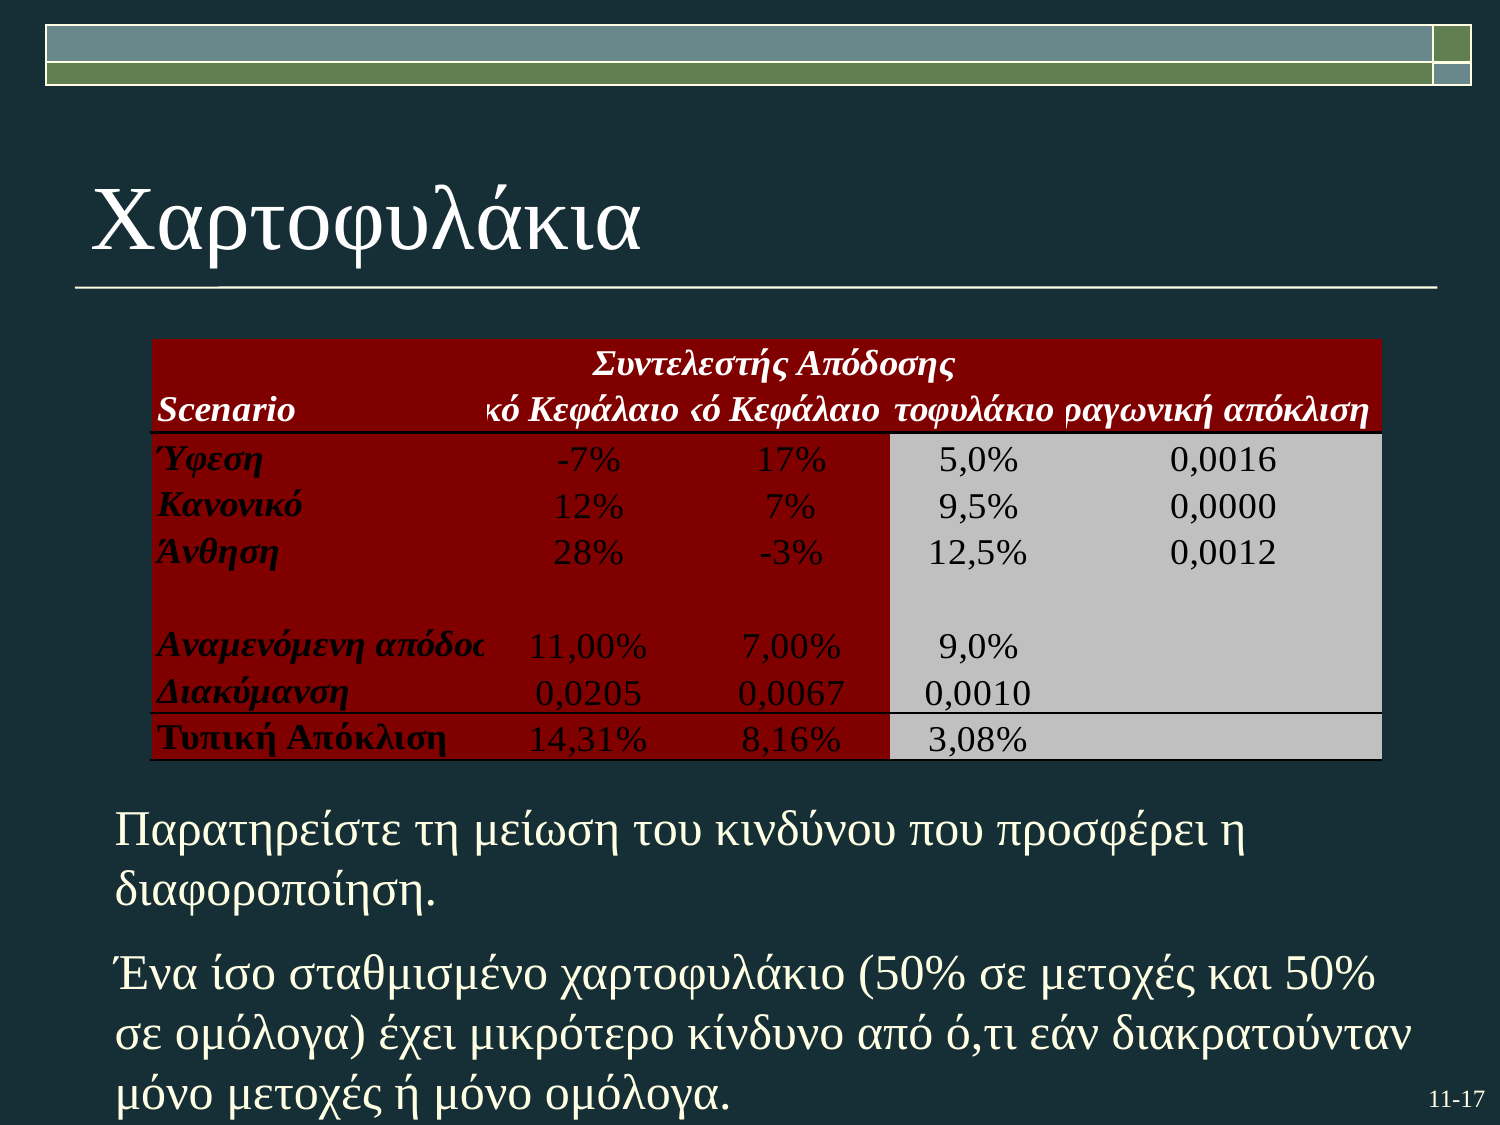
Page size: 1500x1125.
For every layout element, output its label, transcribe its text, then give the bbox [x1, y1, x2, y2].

title Χαρτοφυλάκια [74, 87, 1426, 276]
text_box Παρατηρείστε τη μείωση του κινδύνου που προσφέρει η διαφοροποίηση. Ένα ίσο σταθμισμένο χαρτοφυλάκιο (50% σε μετοχές και 50% σε ομόλογα) έχει μικρότερο κίνδυνο από ό,τι εάν διακρατούνταν μόνο μετοχές ή μόνο ομόλογα. [99, 787, 1438, 1125]
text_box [149, 337, 1384, 763]
